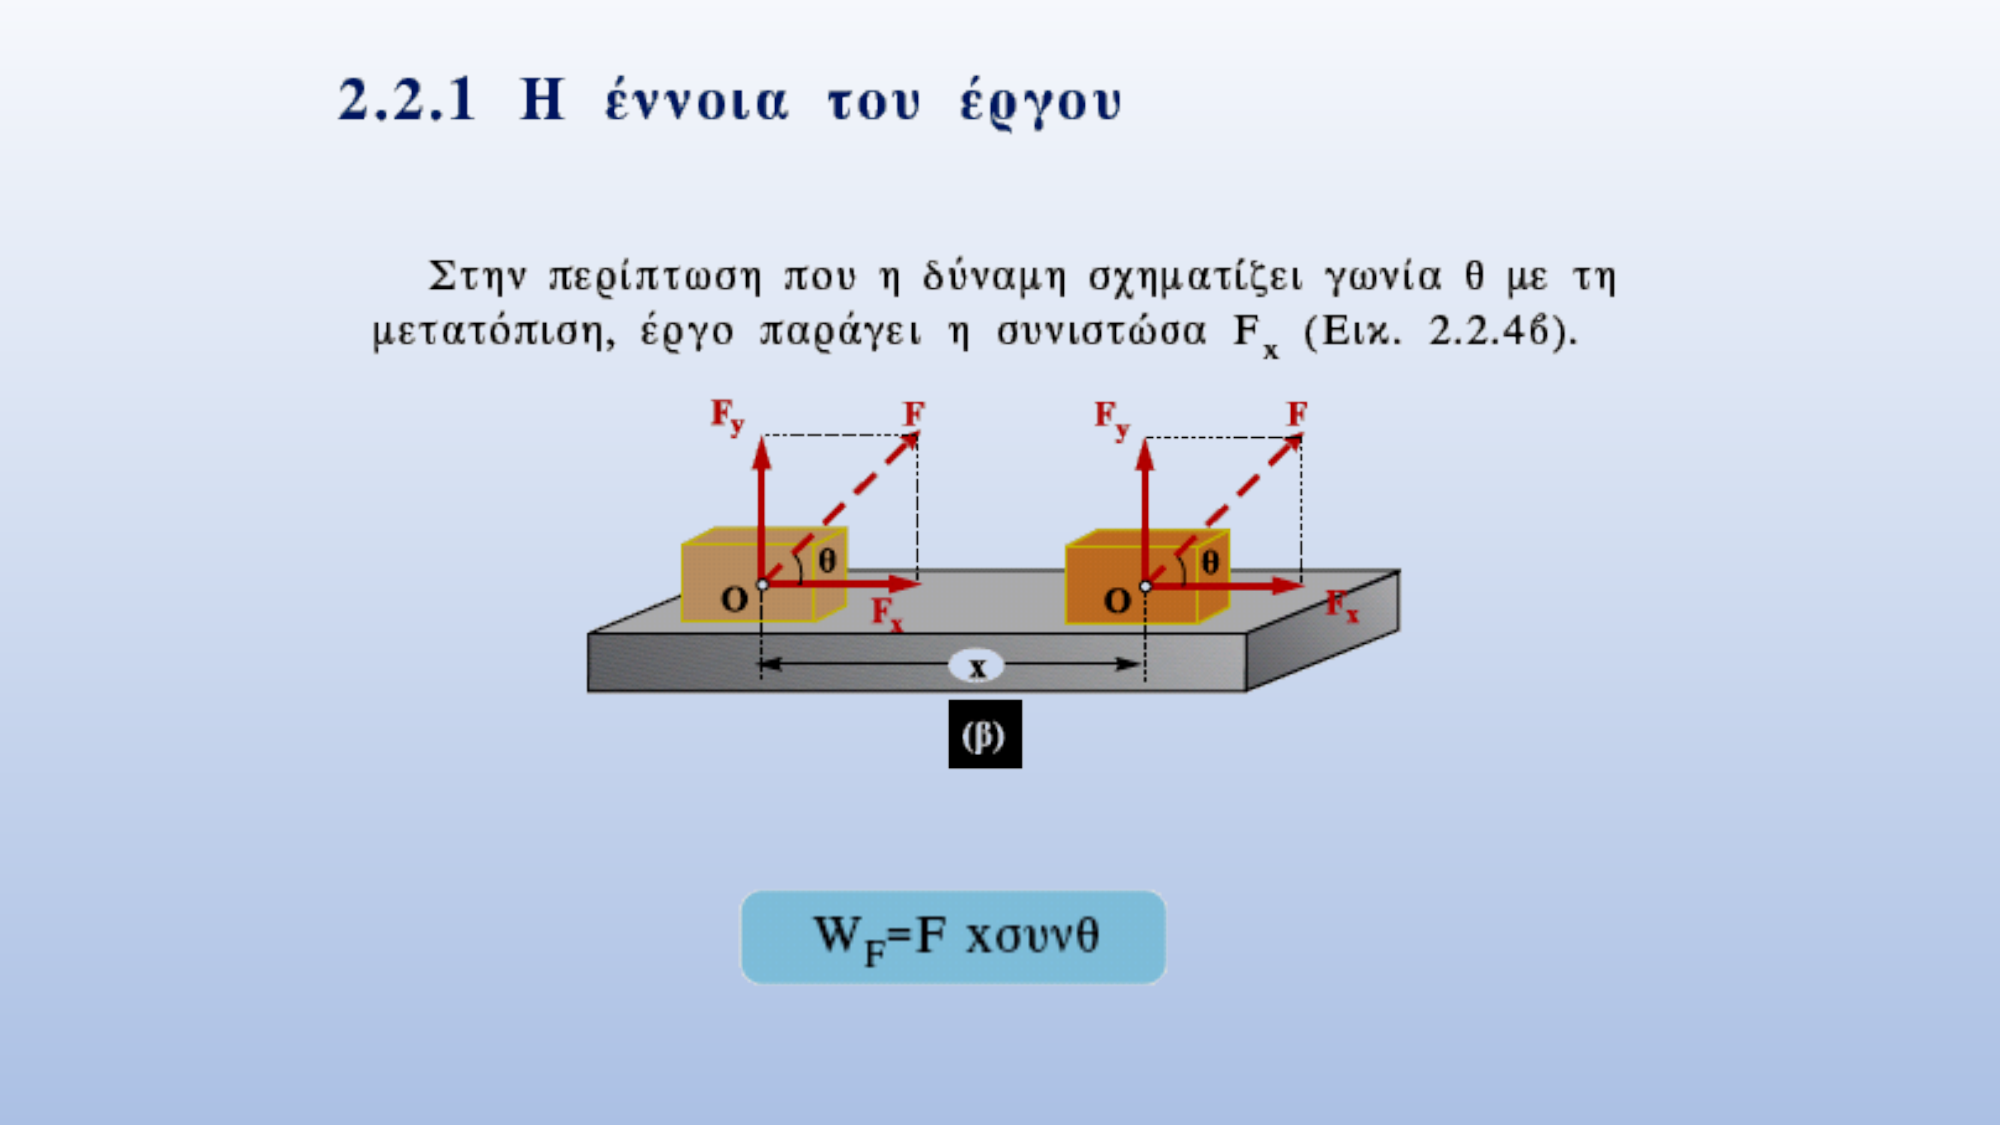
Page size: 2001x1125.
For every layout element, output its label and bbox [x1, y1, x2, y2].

picture [716, 846, 1204, 1013]
picture [362, 231, 1650, 787]
picture [326, 66, 1133, 145]
text_box [326, 66, 1130, 142]
text_box [716, 845, 1201, 1011]
